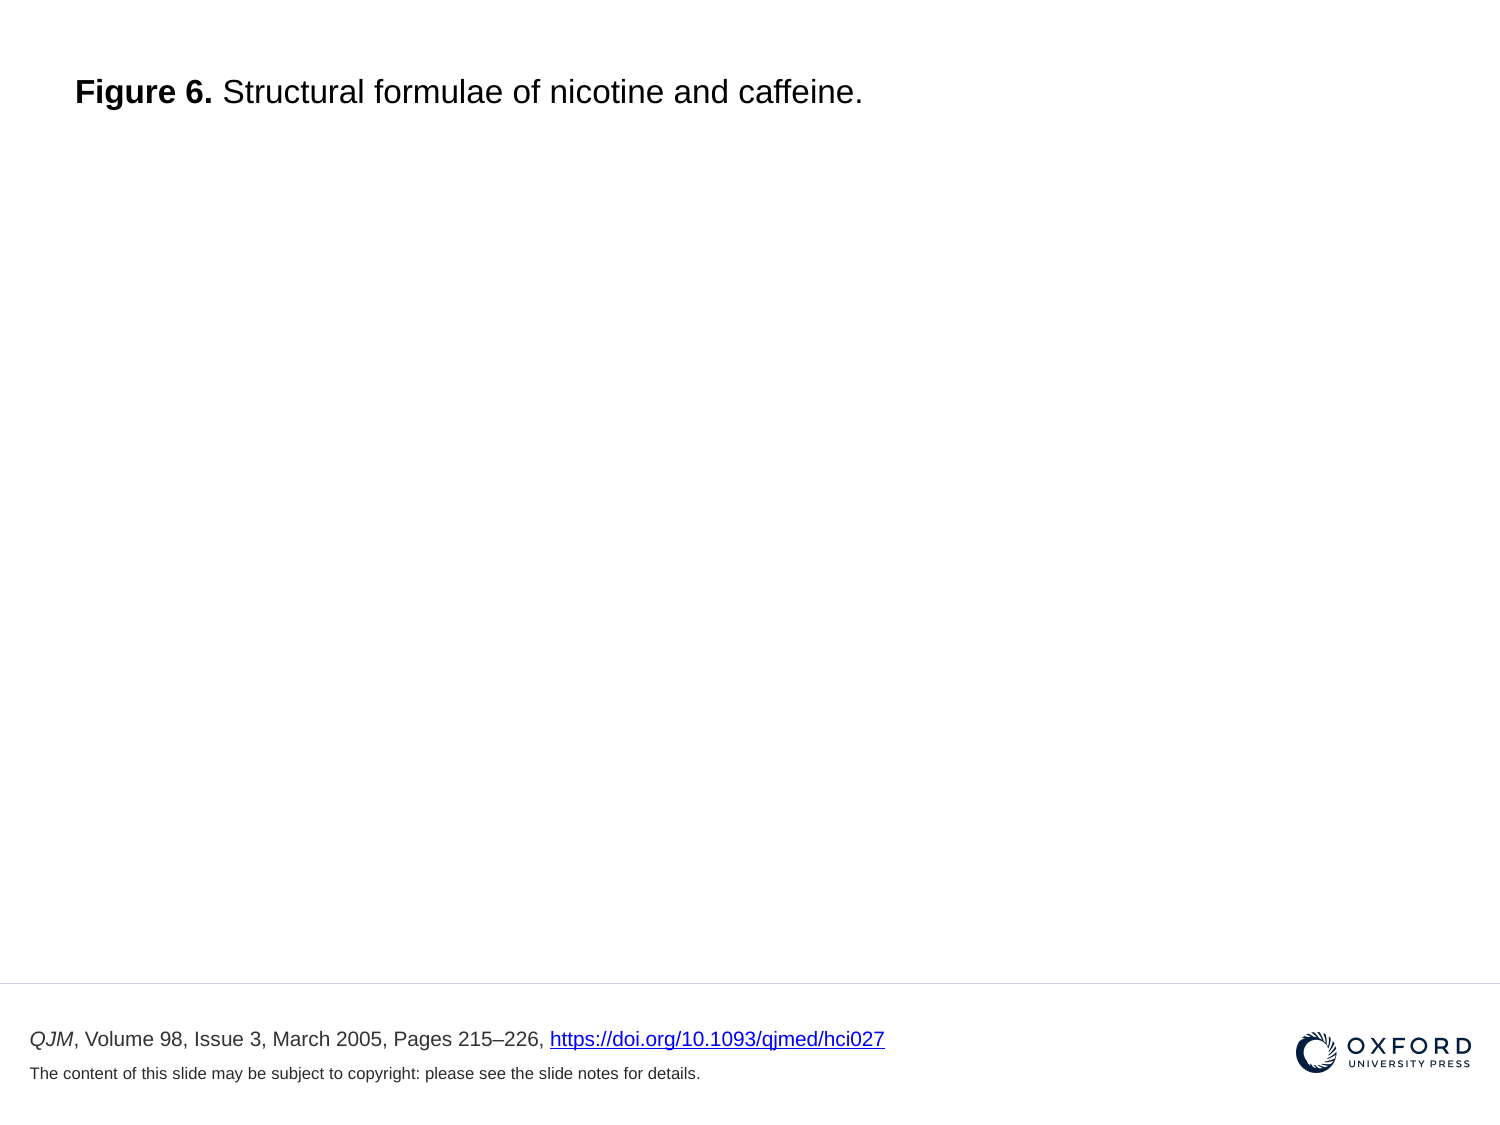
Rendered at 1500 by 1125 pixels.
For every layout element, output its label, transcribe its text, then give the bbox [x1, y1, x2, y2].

picture [1296, 1032, 1471, 1073]
title Figure 6. Structural formulae of nicotine and caffeine. [75, 69, 1078, 171]
footer QJM, Volume 98, Issue 3, March 2005, Pages 215–226, https://doi.org/10.1093/qjmed/hci027 The content of this slide may be subject to copyright: please see the slide notes for details. [0, 983, 1260, 1125]
